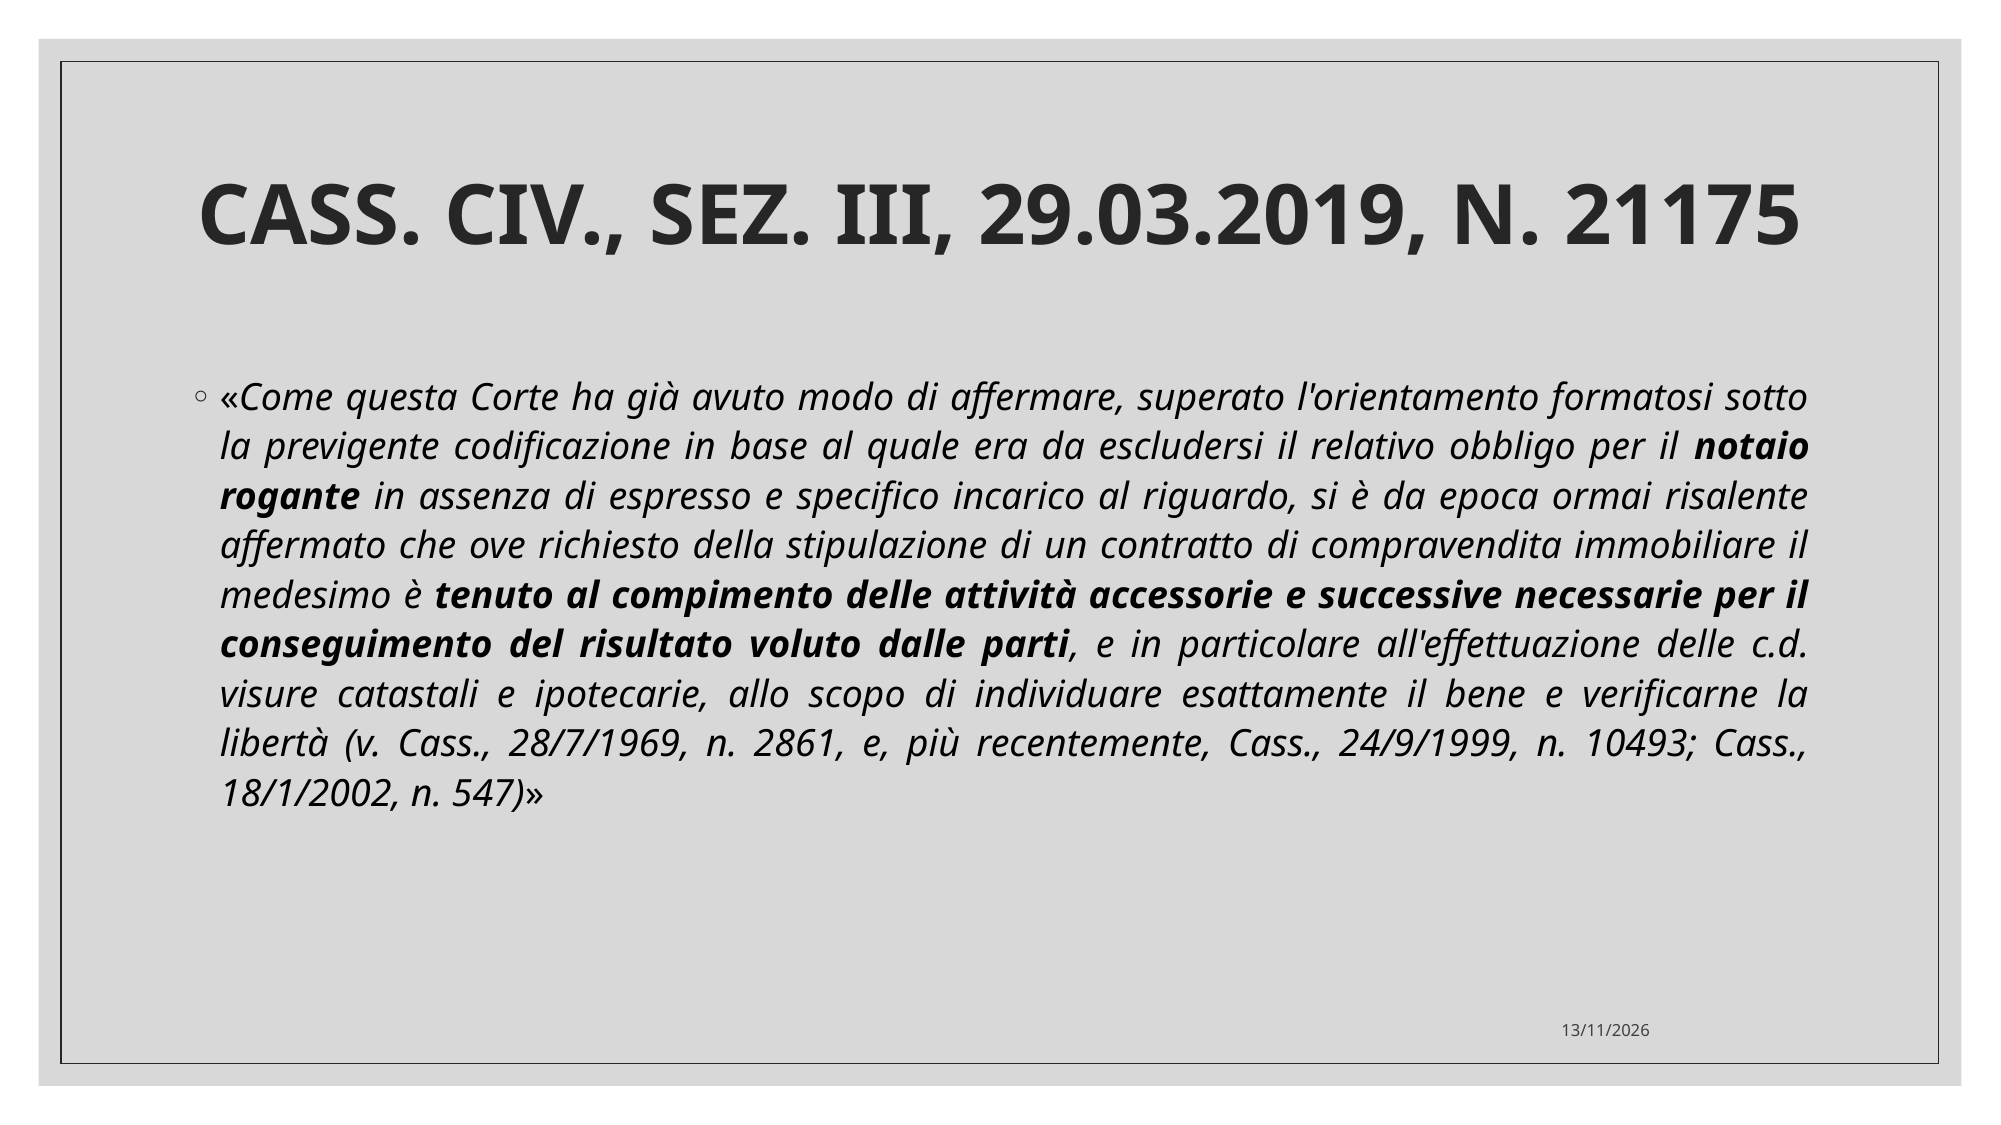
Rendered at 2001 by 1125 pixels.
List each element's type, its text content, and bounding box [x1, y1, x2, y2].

list «Come questa Corte ha già avuto modo di affermare, superato l'orientamento formatosi sotto la previgente codificazione in base al quale era da escludersi il relativo obbligo per il notaio rogante in assenza di espresso e specifico incarico al riguardo, si è da epoca ormai risalente affermato che ove richiesto della stipulazione di un contratto di compravendita immobiliare il medesimo è tenuto al compimento delle attività accessorie e successive necessarie per il conseguimento del risultato voluto dalle parti, e in particolare all'effettuazione delle c.d. visure catastali e ipotecarie, allo scopo di individuare esattamente il bene e verificarne la libertà (v. Cass., 28/7/1969, n. 2861, e, più recentemente, Cass., 24/9/1999, n. 10493; Cass., 18/1/2002, n. 547)» [174, 361, 1825, 963]
title CASS. CIV., SEZ. III, 29.03.2019, N. 21175 [174, 105, 1825, 331]
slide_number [1190, 990, 1665, 1050]
